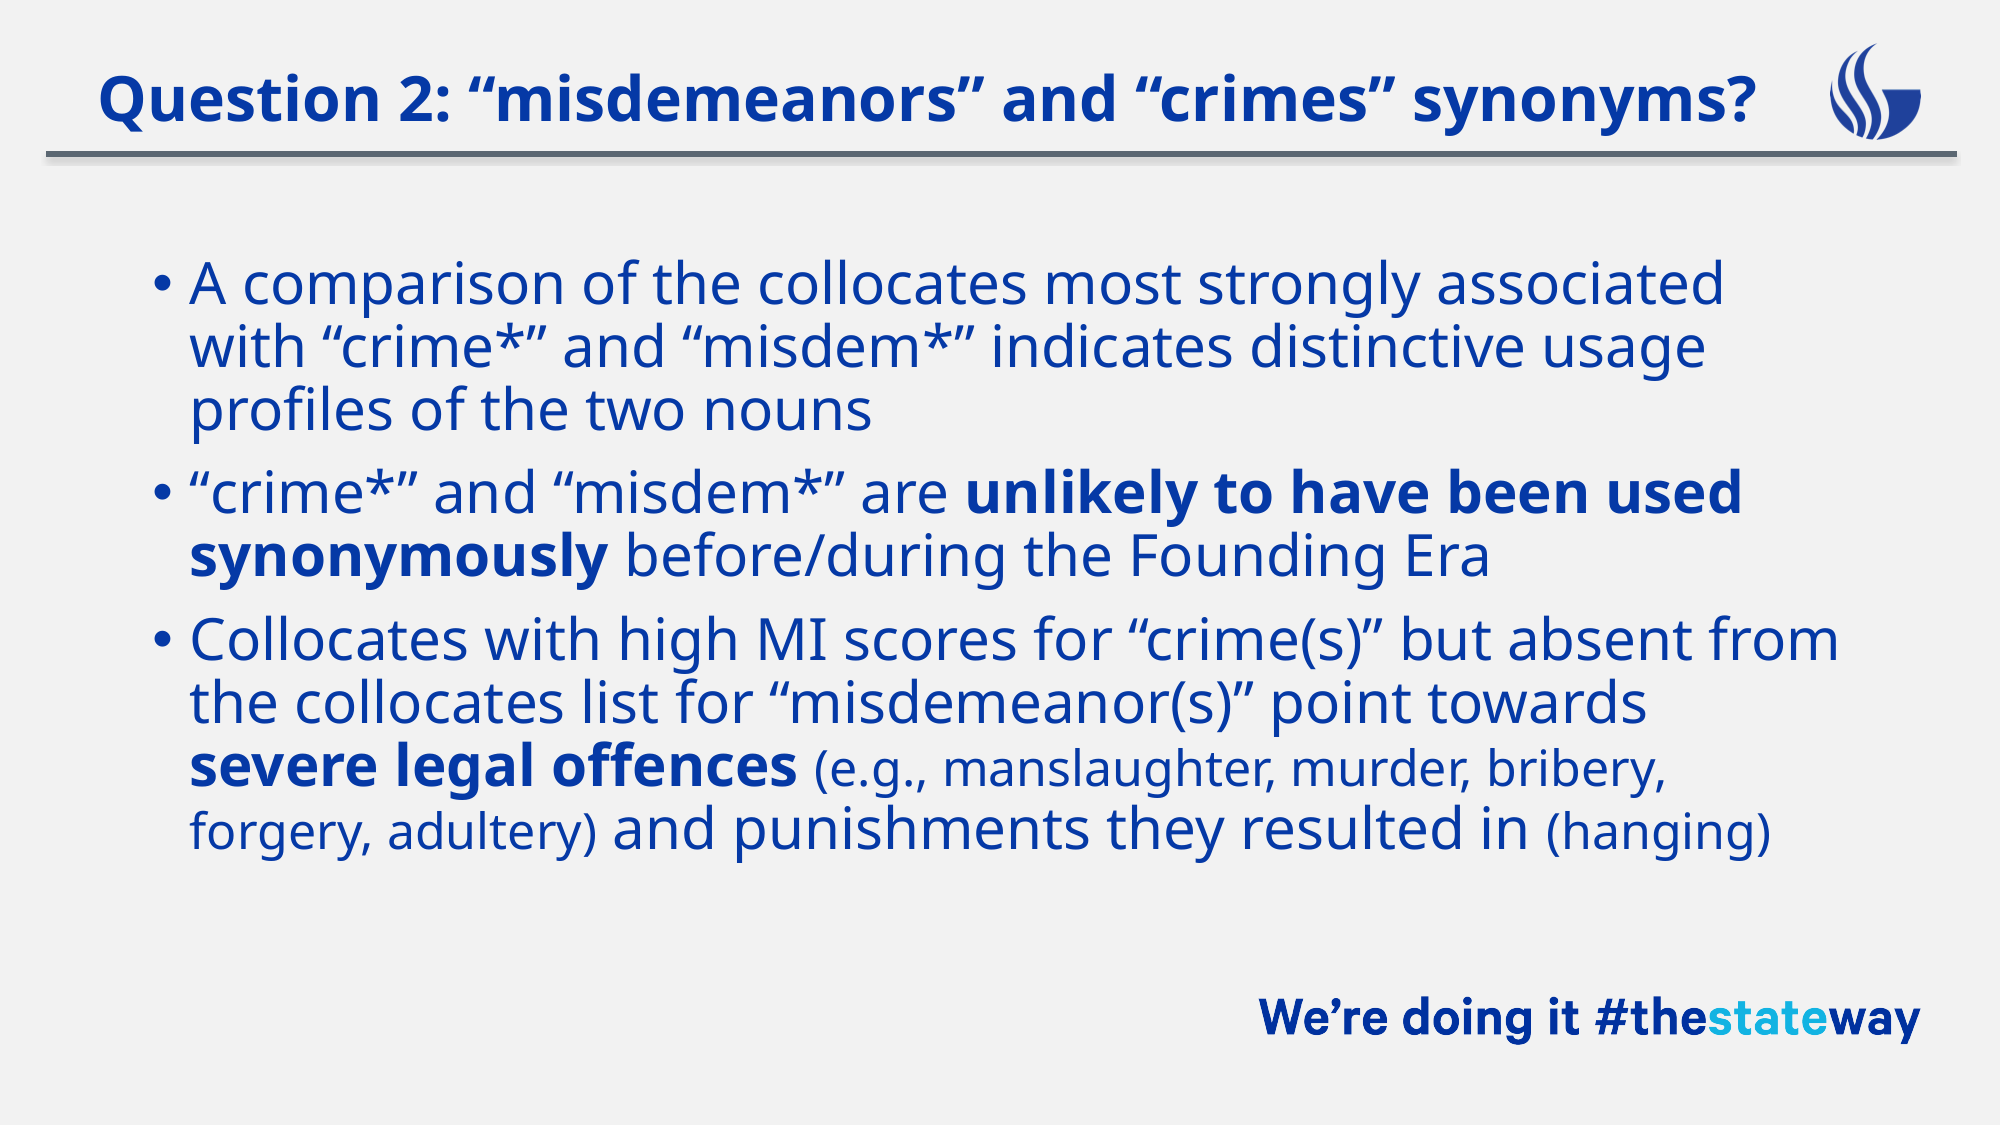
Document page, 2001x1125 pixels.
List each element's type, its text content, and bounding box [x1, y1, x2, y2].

title Question 2: “misdemeanors” and “crimes” synonyms? [82, 59, 1863, 162]
picture [1258, 996, 1921, 1045]
picture [1830, 43, 1921, 140]
list A comparison of the collocates most strongly associated with “crime*” and “misdem*” indicates distinctive usage profiles of the two nouns “crime*” and “misdem*” are unlikely to have been used synonymously before/during the Founding Era Collocates with high MI scores for “crime(s)” but absent from the collocates list for “misdemeanor(s)” point towards severe legal offences (e.g., manslaughter, murder, bribery, forgery, adultery) and punishments they resulted in (hanging) [137, 246, 1863, 961]
